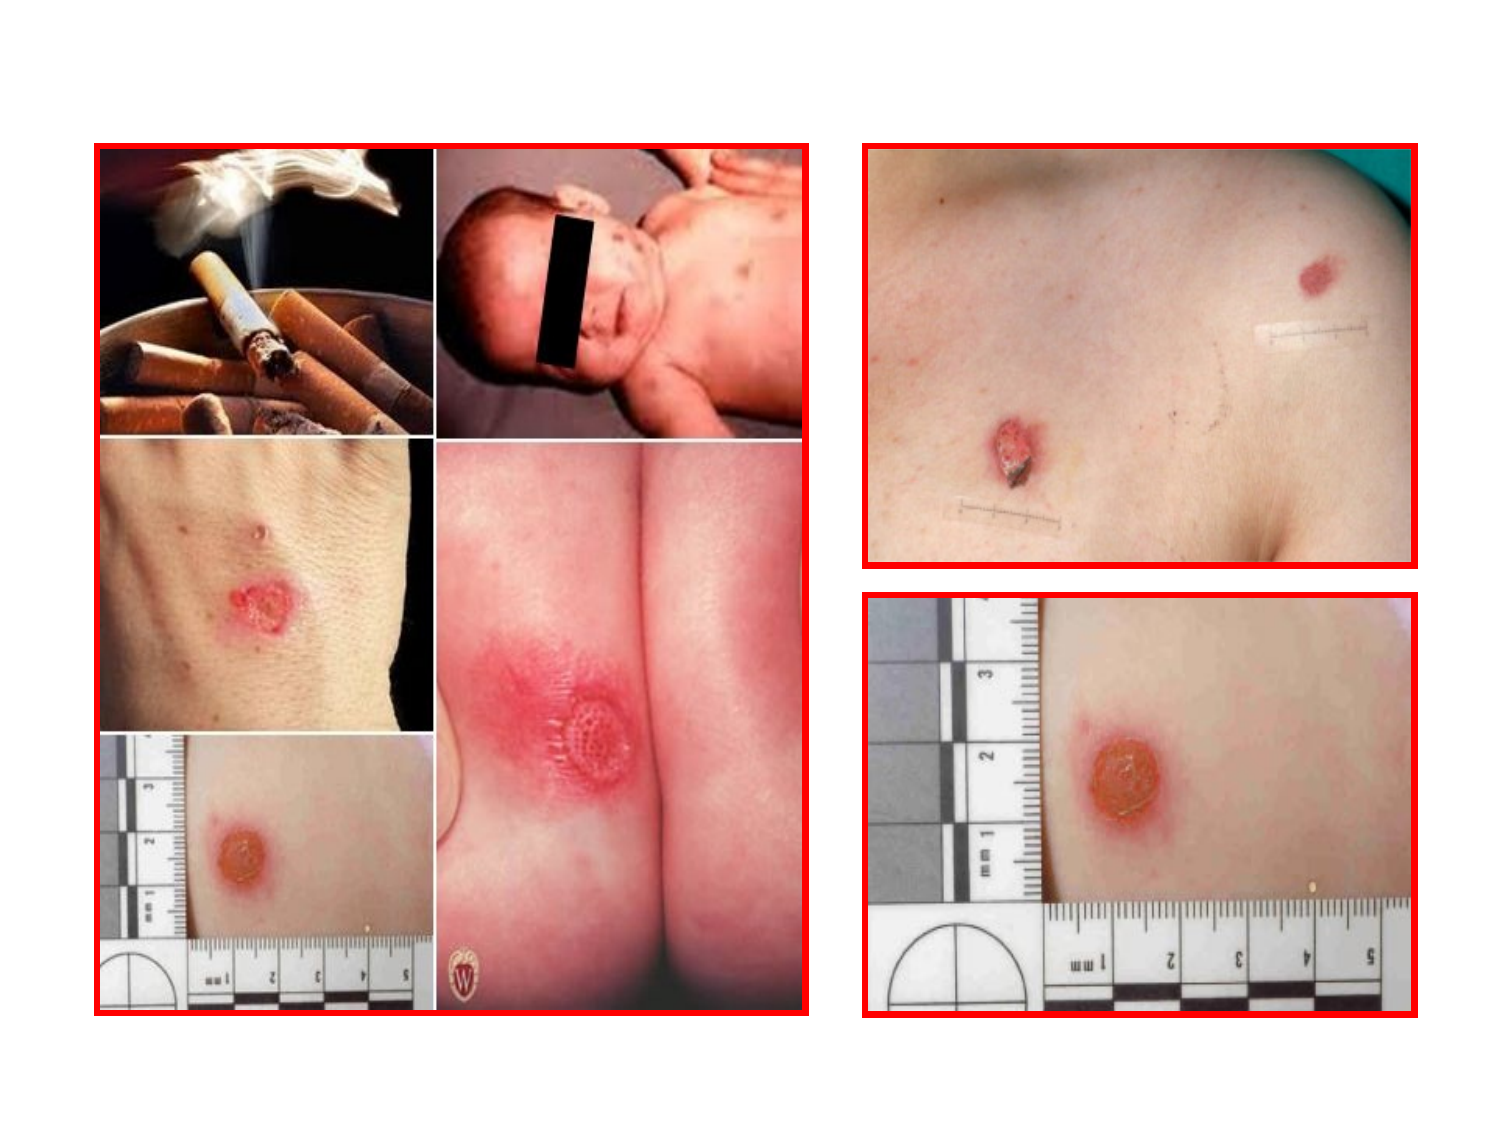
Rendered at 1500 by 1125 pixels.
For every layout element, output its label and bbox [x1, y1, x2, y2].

list [100, 148, 803, 1010]
picture [867, 597, 1412, 1012]
picture [867, 148, 1412, 563]
